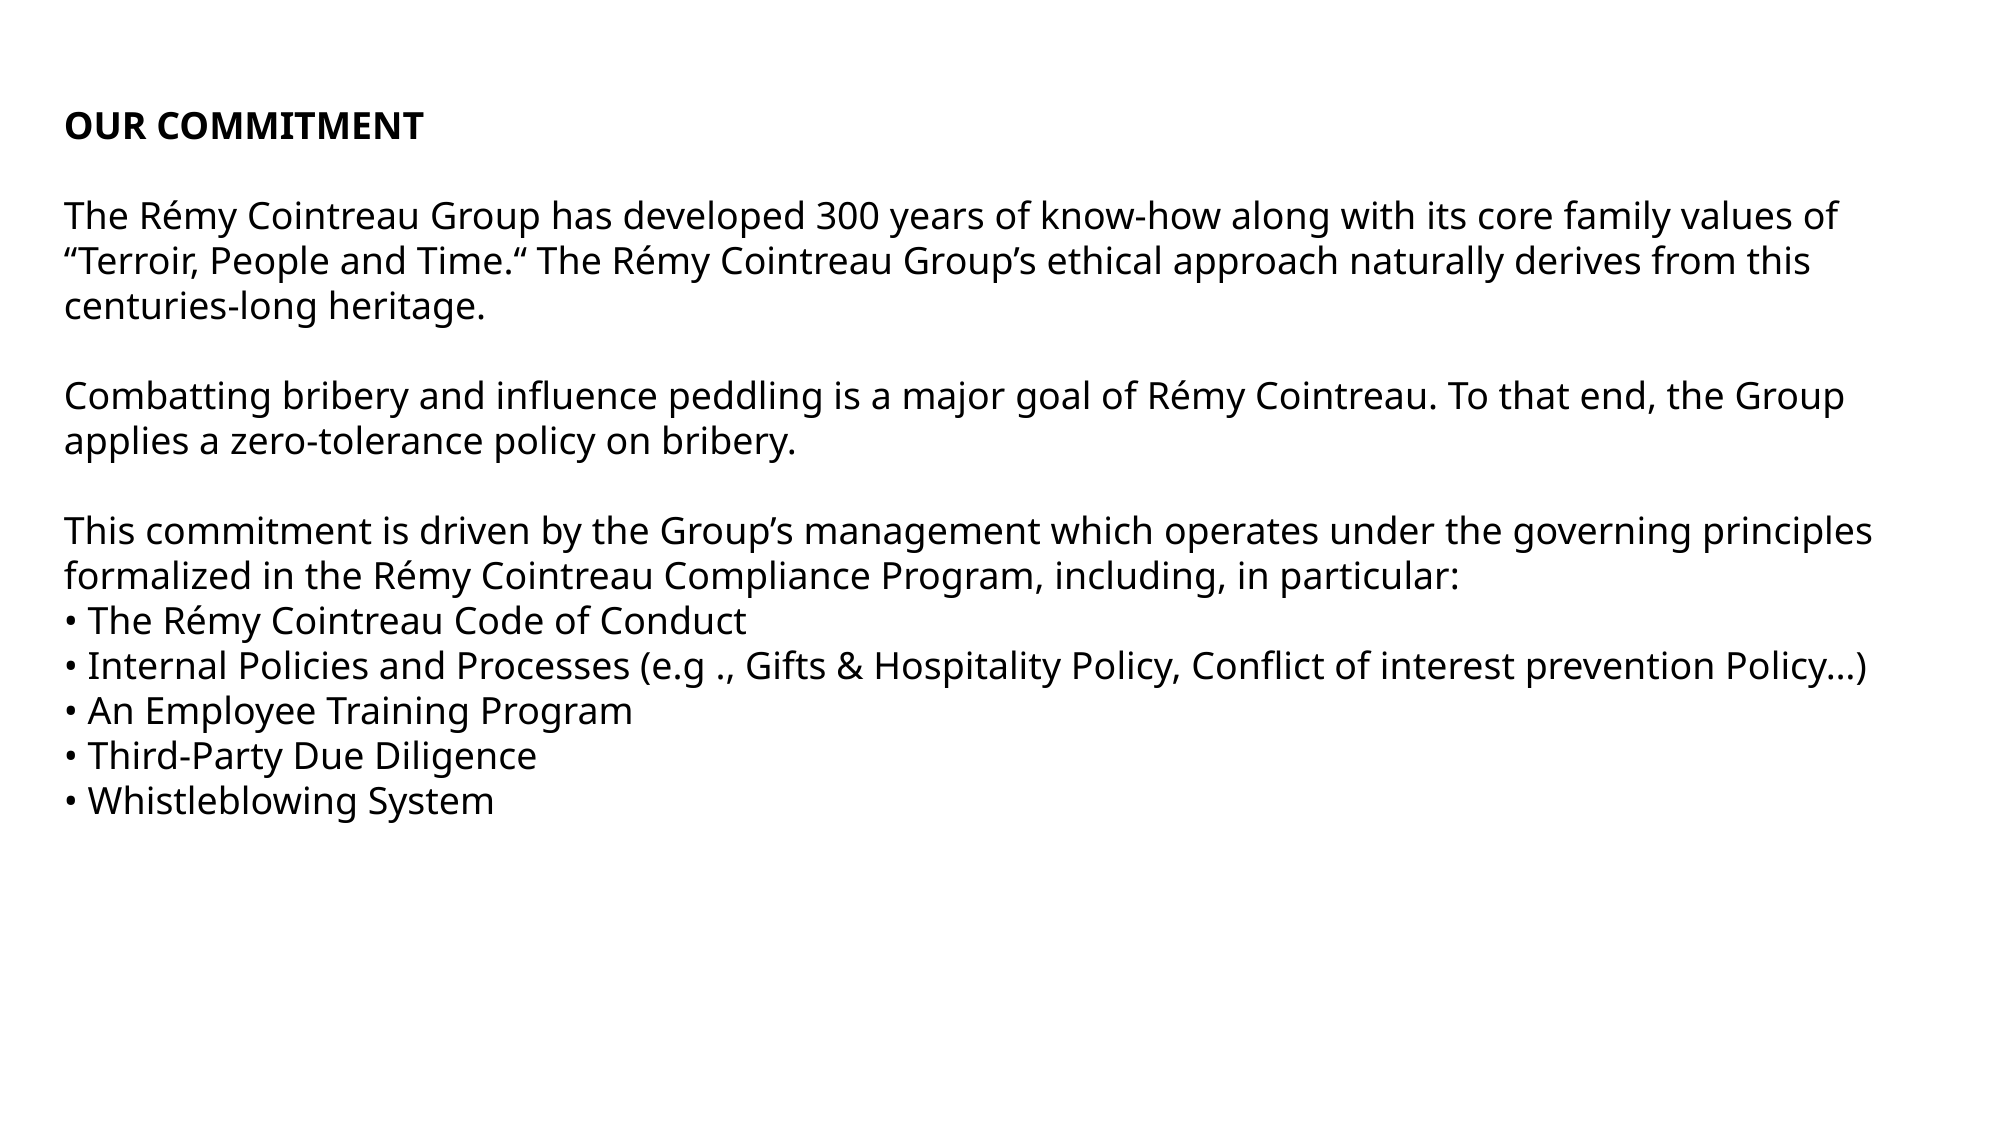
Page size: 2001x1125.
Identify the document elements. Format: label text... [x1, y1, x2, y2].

text_box OUR COMMITMENT The Rémy Cointreau Group has developed 300 years of know-how along with its core family values of “Terroir, People and Time.“ The Rémy Cointreau Group’s ethical approach naturally derives from this centuries-long heritage. Combatting bribery and influence peddling is a major goal of Rémy Cointreau. To that end, the Group applies a zero-tolerance policy on bribery. This commitment is driven by the Group’s management which operates under the governing principles formalized in the Rémy Cointreau Compliance Program, including, in particular: • The Rémy Cointreau Code of Conduct • Internal Policies and Processes (e.g ., Gifts & Hospitality Policy, Conflict of interest prevention Policy…) • An Employee Training Program • Third-Party Due Diligence • Whistleblowing System [49, 94, 1981, 874]
